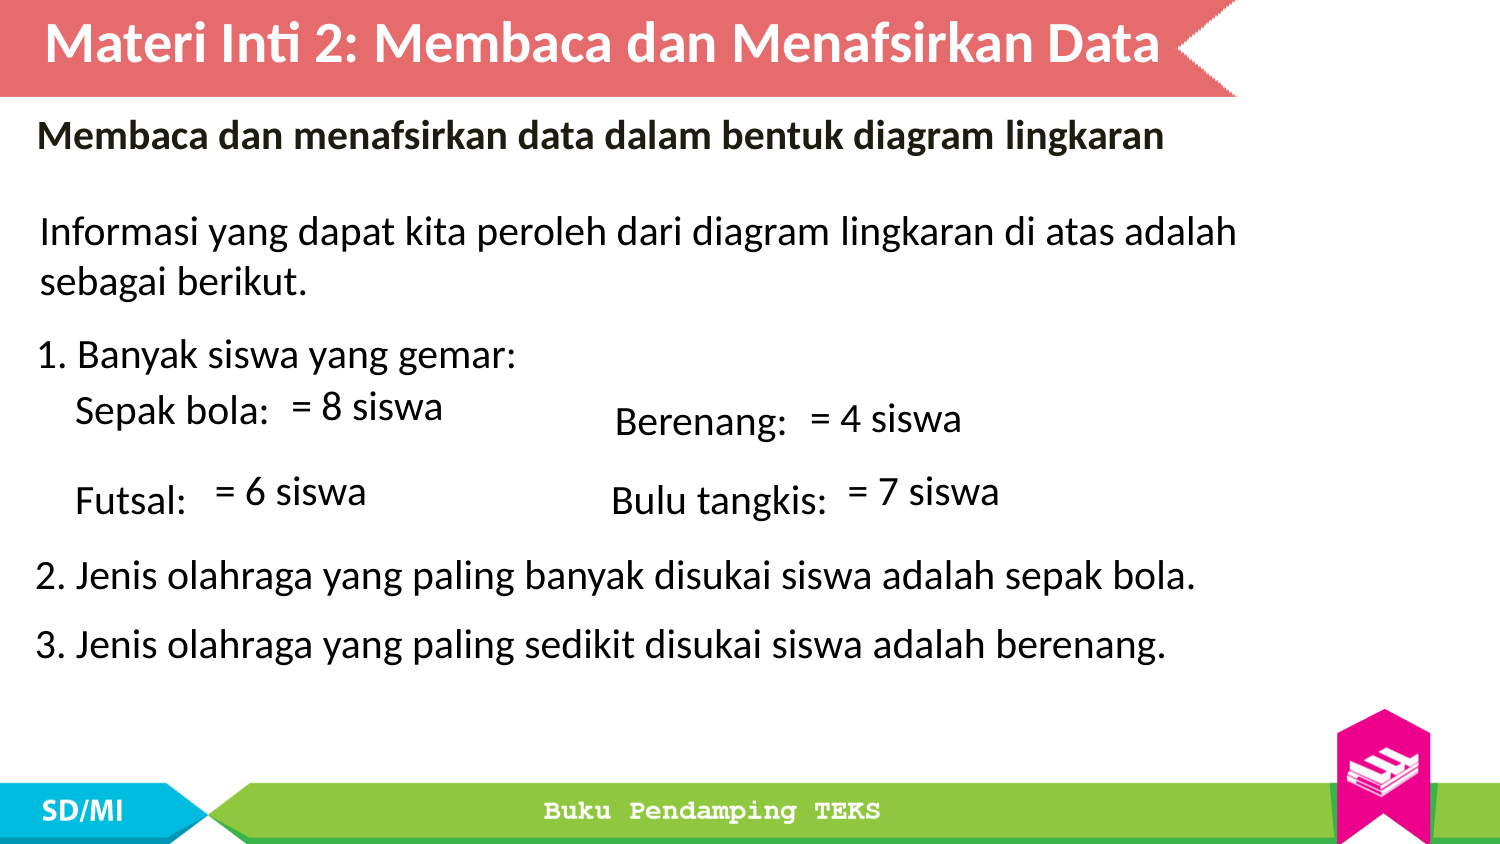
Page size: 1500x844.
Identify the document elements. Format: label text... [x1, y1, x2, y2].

picture [0, 0, 1238, 98]
text_box 3. Jenis olahraga yang paling sedikit disukai siswa adalah berenang. [20, 609, 1328, 675]
text_box Berenang: [600, 386, 828, 452]
text_box 2. Jenis olahraga yang paling banyak disukai siswa adalah sepak bola. [20, 540, 1298, 606]
text_box Sepak bola: [60, 375, 288, 440]
picture [0, 709, 1500, 844]
text_box 1. Banyak siswa yang gemar: [21, 319, 575, 384]
text_box Bulu tangkis: [596, 465, 875, 531]
text_box Futsal: [60, 465, 288, 531]
text_box Membaca dan menafsirkan data dalam bentuk diagram lingkaran [21, 106, 1180, 165]
text_box Informasi yang dapat kita peroleh dari diagram lingkaran di atas adalah sebagai berikut. [24, 196, 1303, 312]
